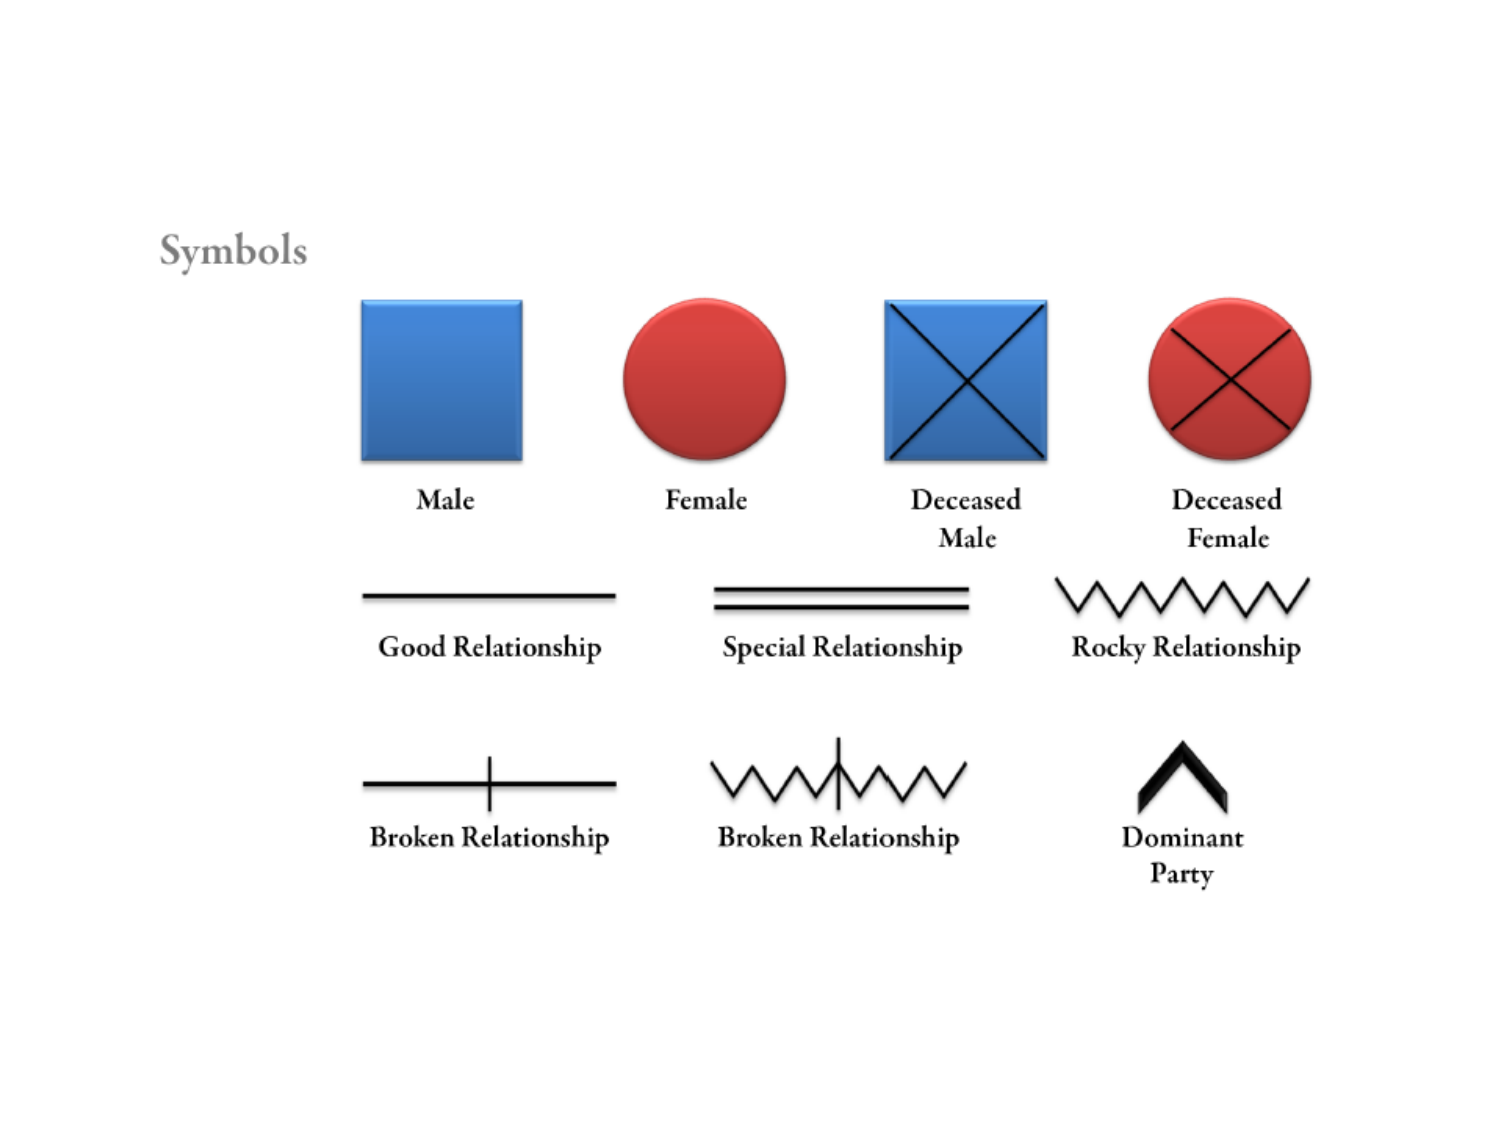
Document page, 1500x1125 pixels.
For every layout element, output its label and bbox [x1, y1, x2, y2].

picture [146, 217, 1354, 908]
